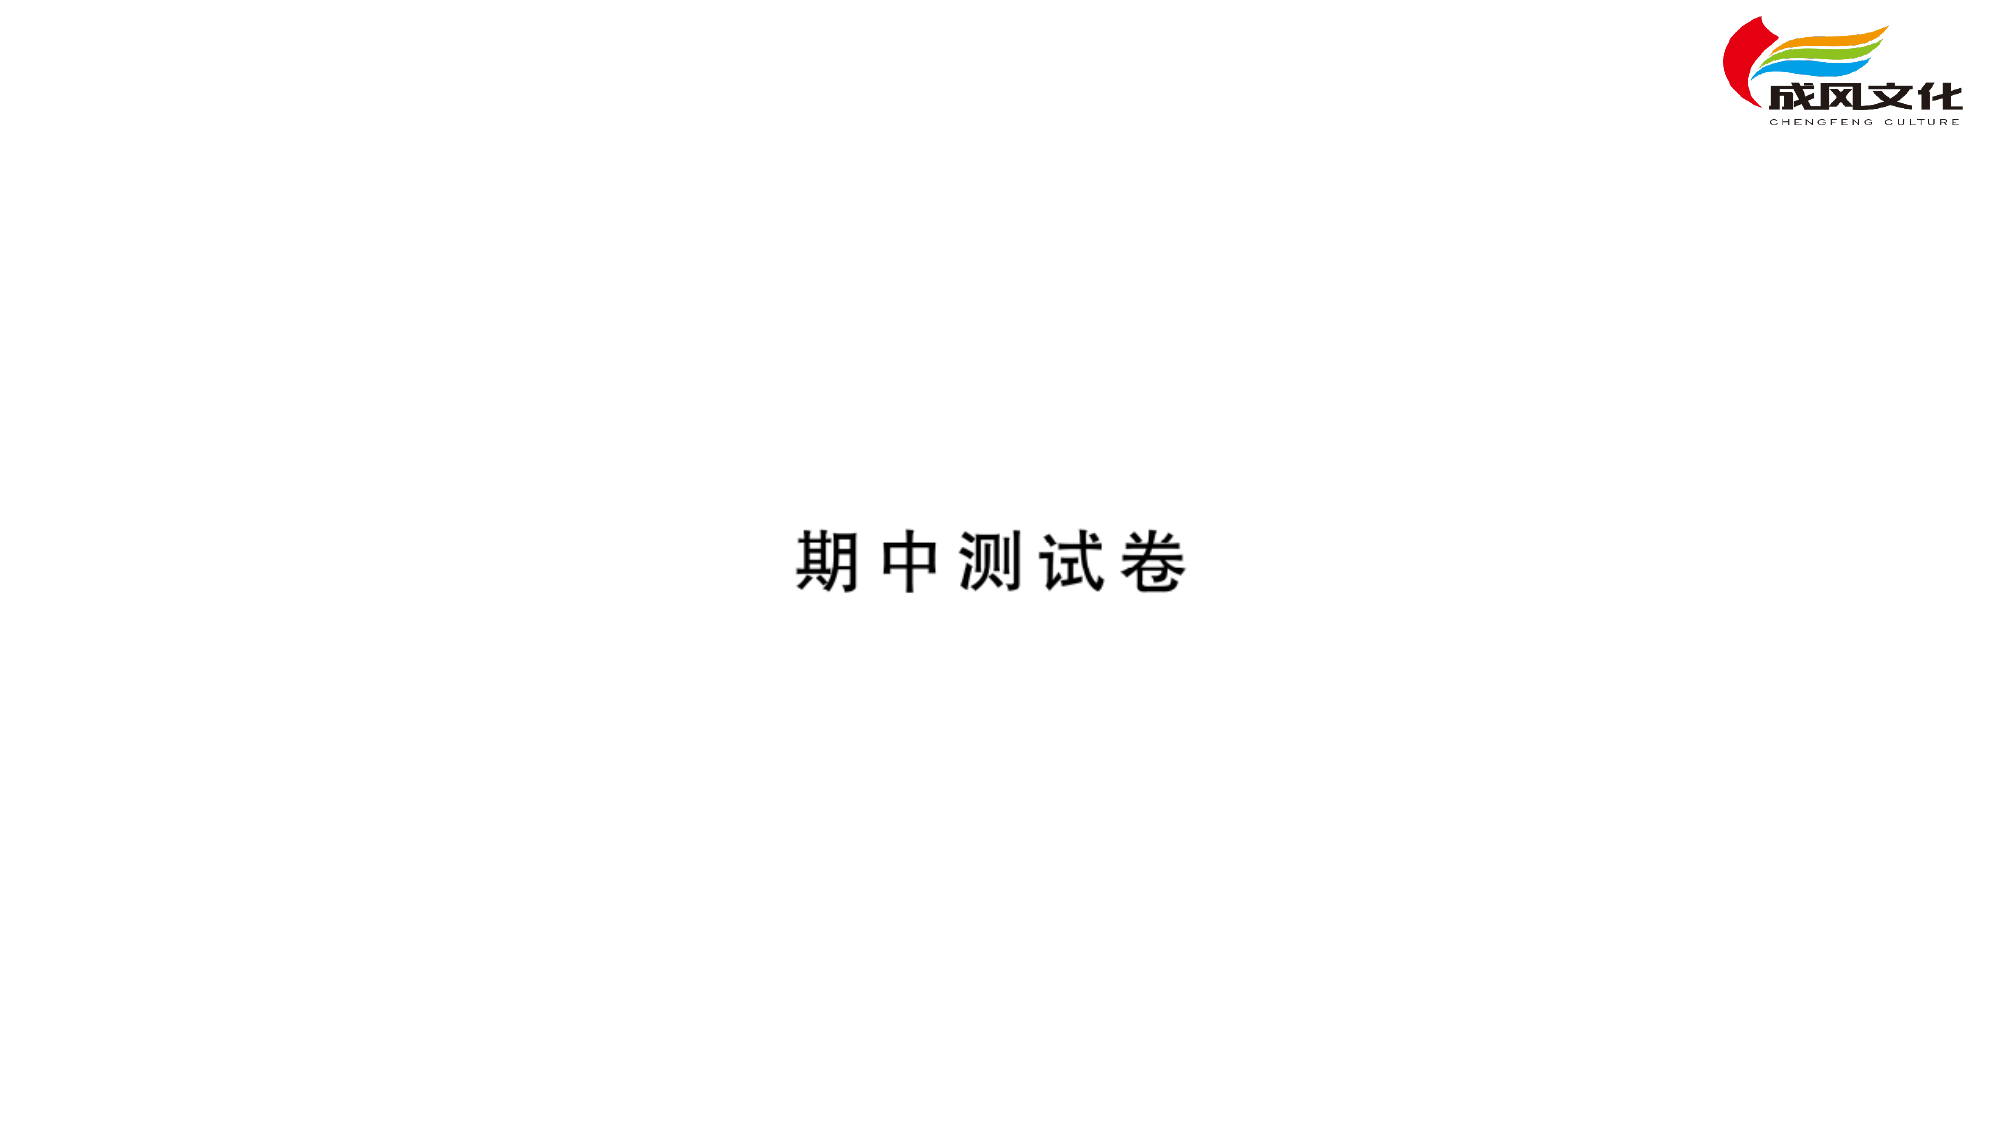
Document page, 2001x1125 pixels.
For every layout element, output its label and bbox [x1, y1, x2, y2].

picture [768, 509, 1232, 616]
picture [1708, 0, 1986, 136]
